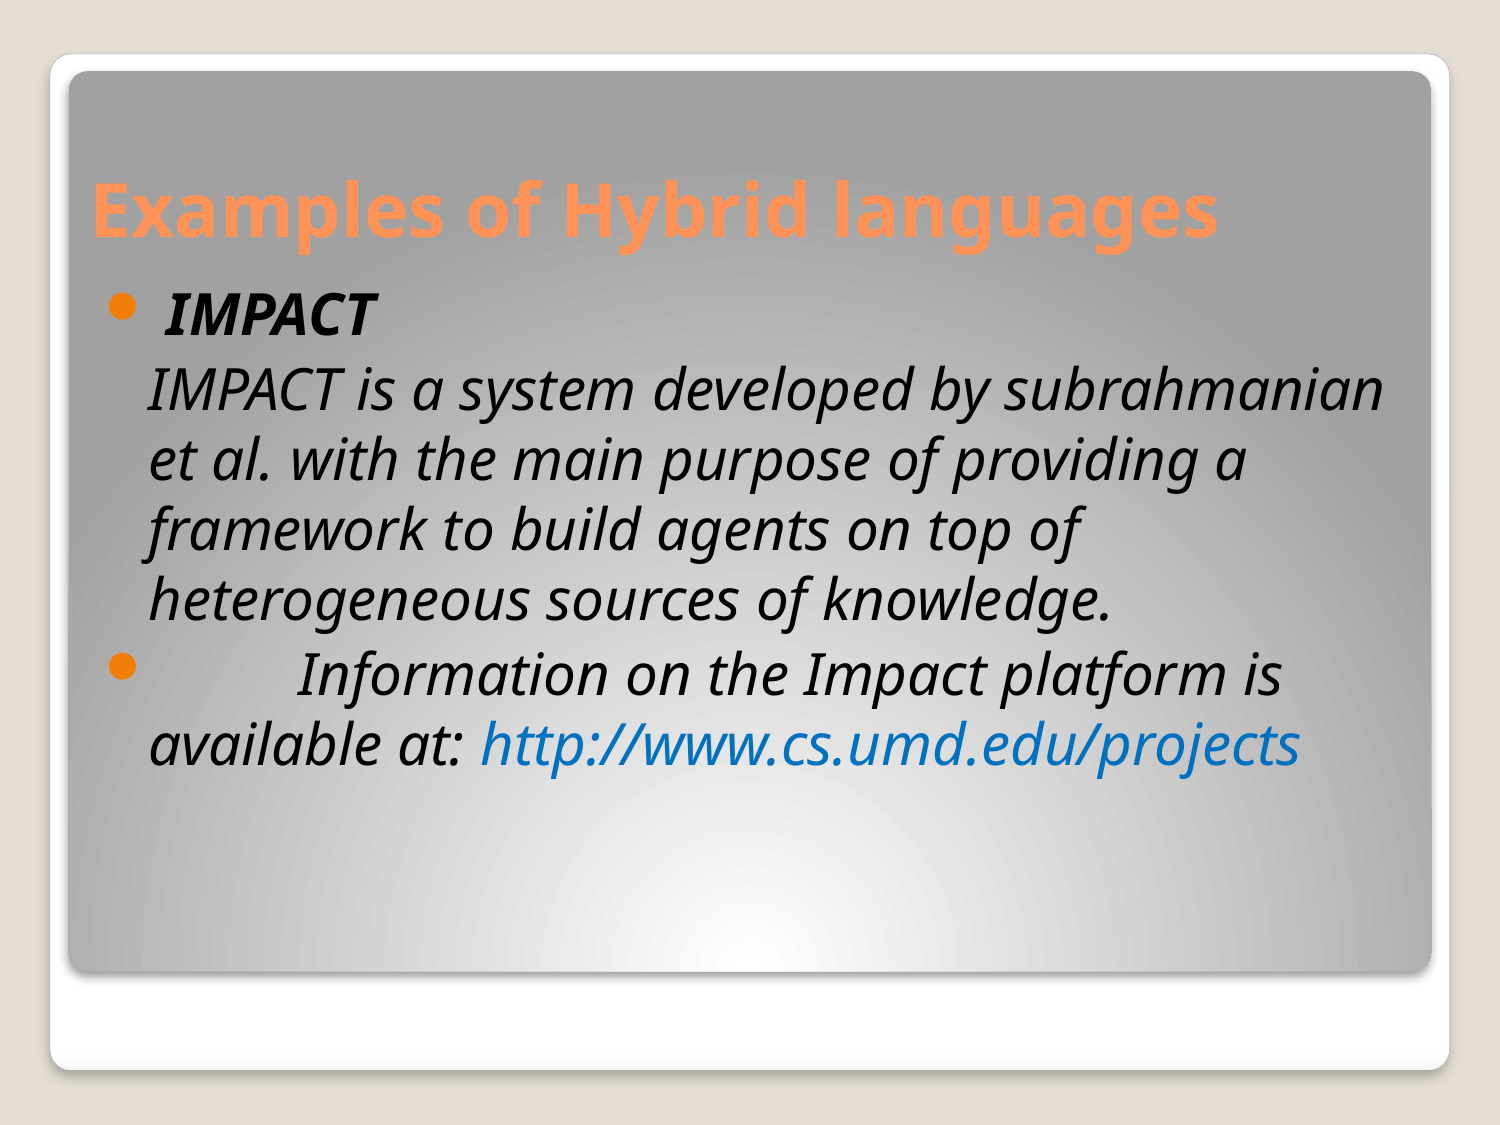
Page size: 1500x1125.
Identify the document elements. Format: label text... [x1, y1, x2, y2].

title Examples of Hybrid languages [75, 87, 1418, 260]
list IMPACT IMPACT is a system developed by subrahmanian et al. with the main purpose of providing a framework to build agents on top of heterogeneous sources of knowledge. Information on the Impact platform is available at: http://www.cs.umd.edu/projects [75, 262, 1418, 1013]
